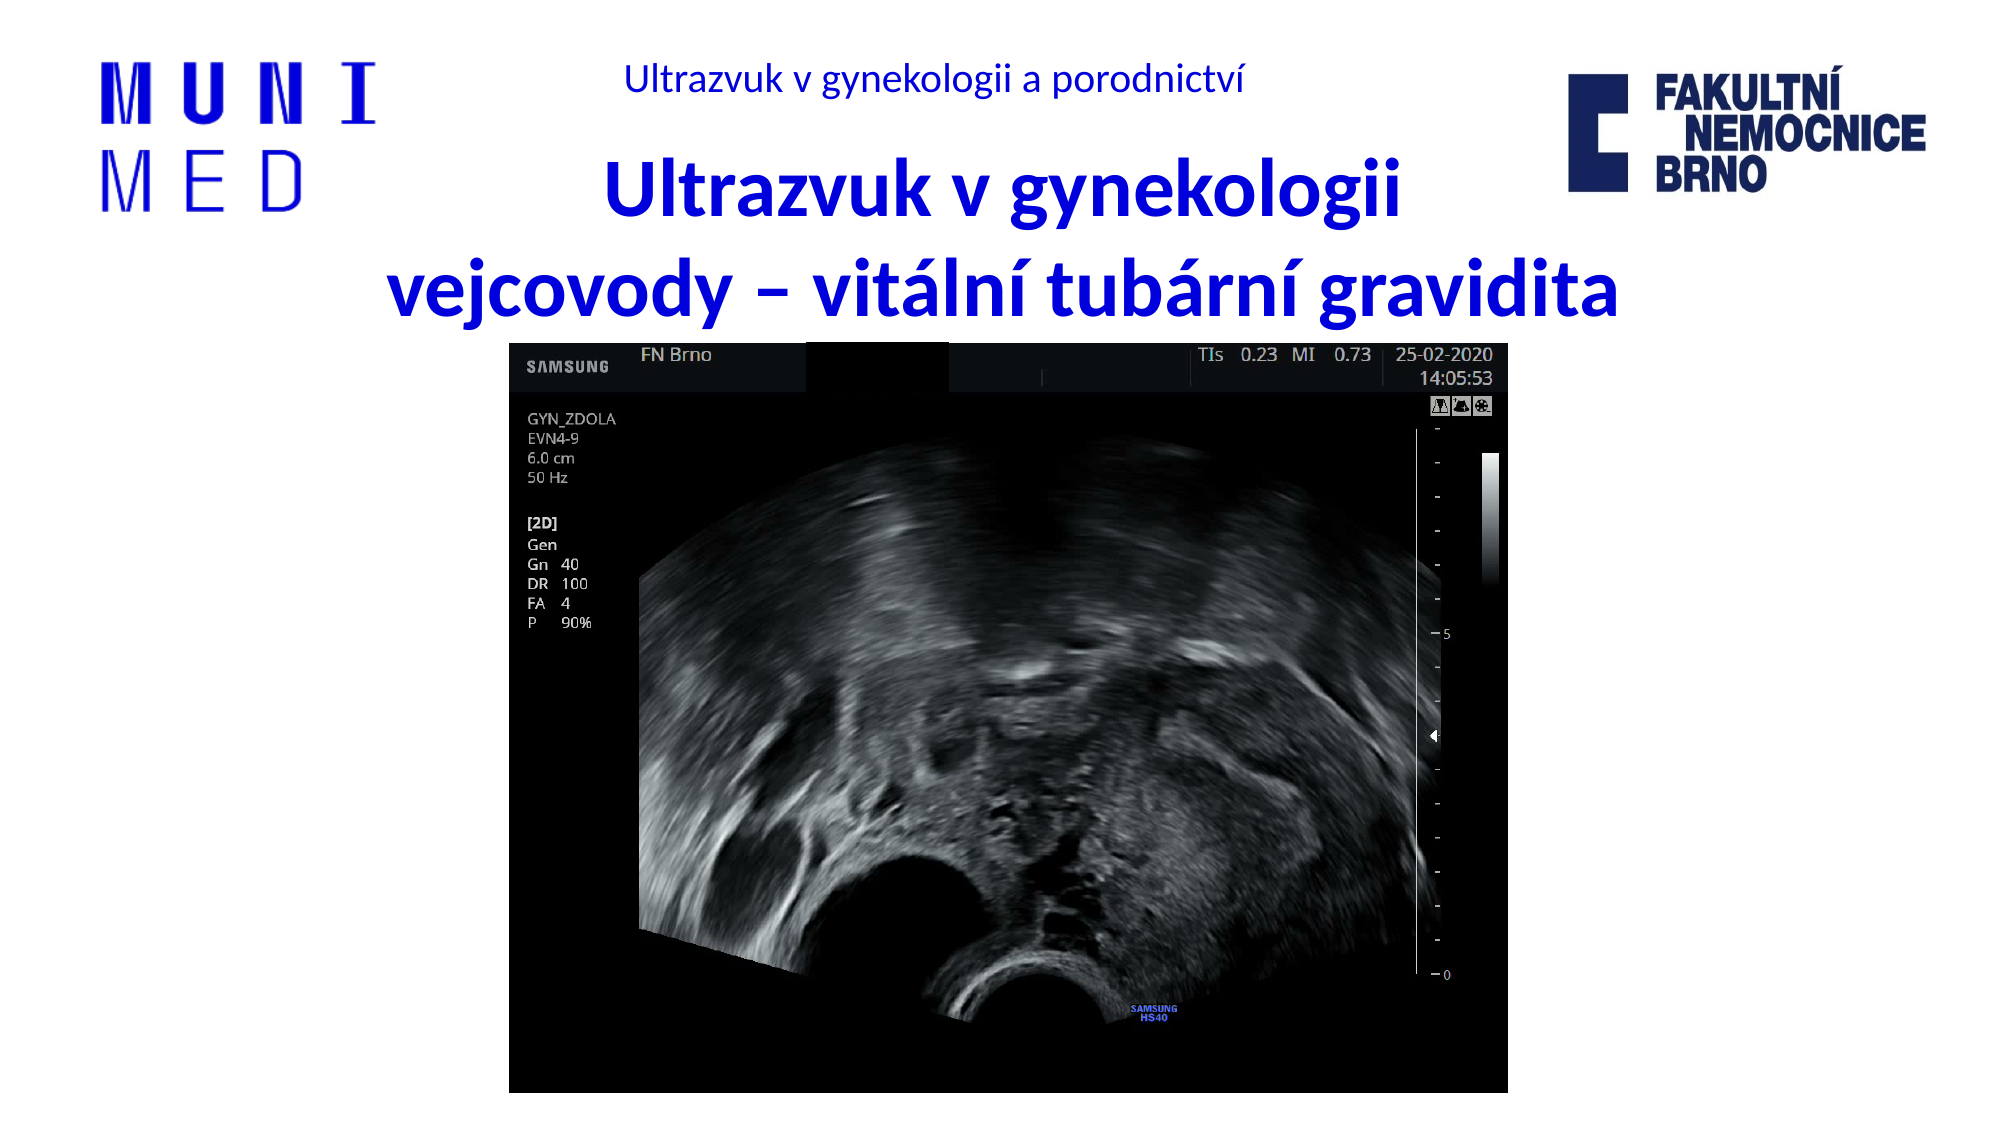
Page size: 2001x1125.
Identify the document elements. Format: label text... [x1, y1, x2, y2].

text_box Ultrazvuk v gynekologii vejcovody – vitální tubární gravidita [3, 125, 2000, 341]
picture [53, 24, 424, 250]
picture [1537, 33, 1956, 232]
text_box Ultrazvuk v gynekologii a porodnictví [429, 50, 1446, 113]
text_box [507, 342, 1509, 1094]
